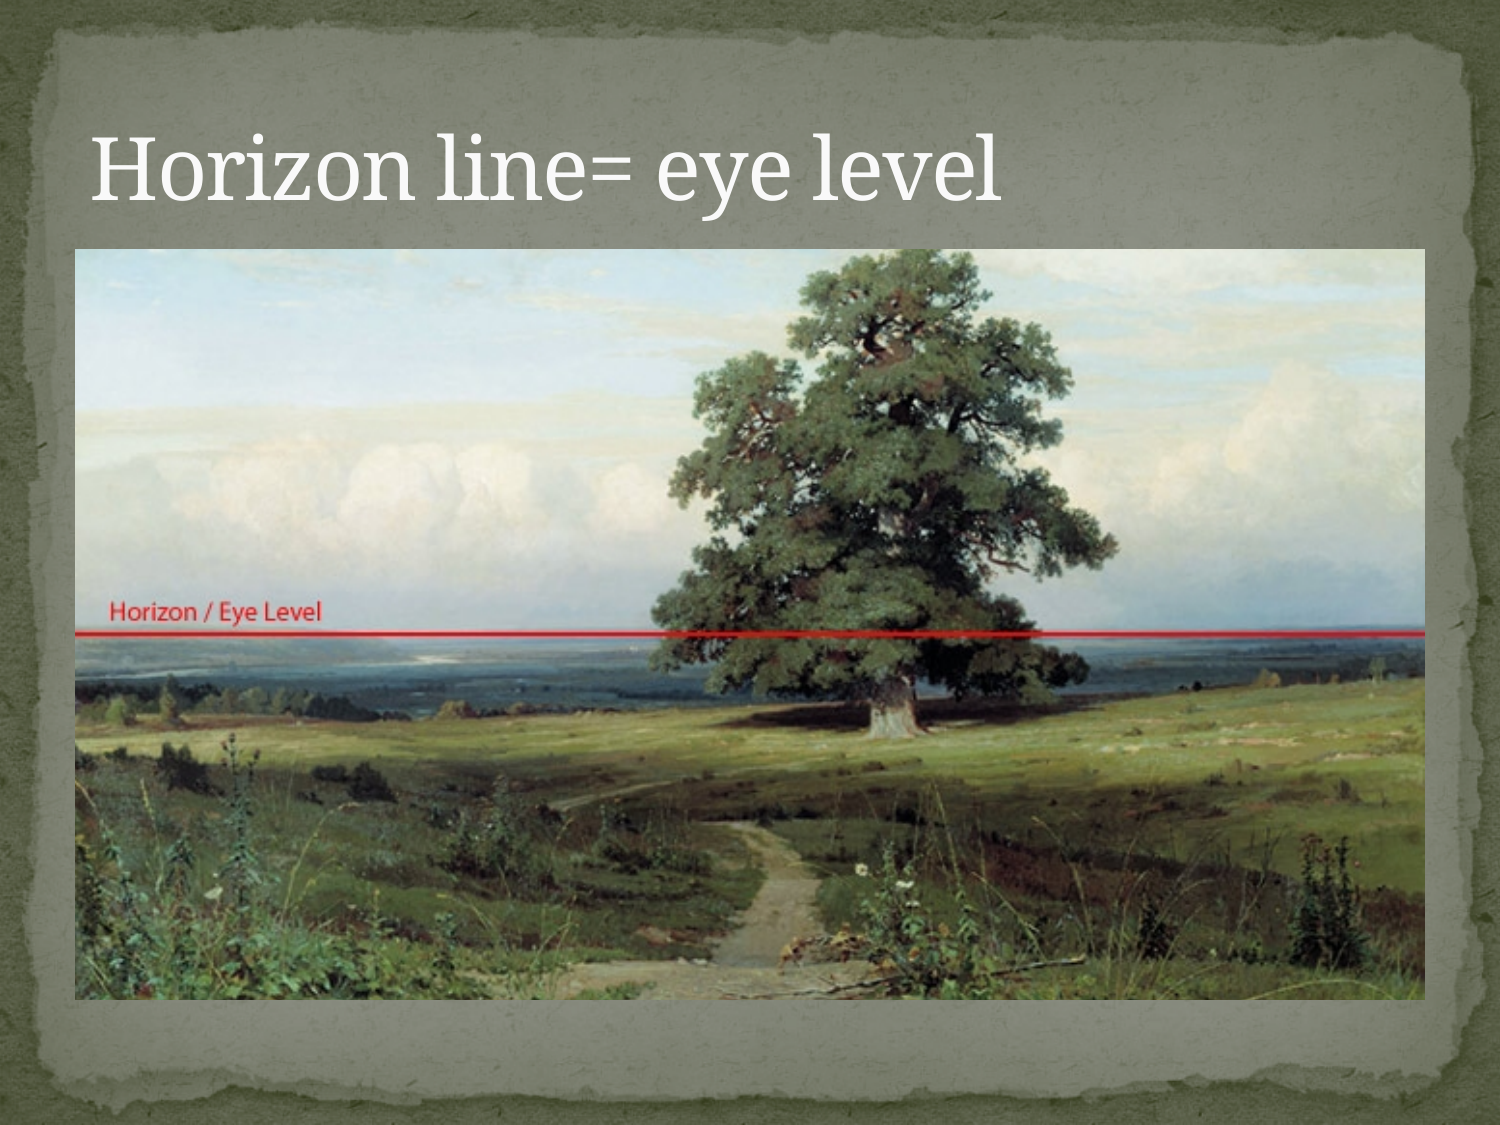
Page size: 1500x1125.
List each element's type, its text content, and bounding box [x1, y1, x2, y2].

title Horizon line= eye level [74, 24, 1425, 225]
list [77, 252, 1424, 998]
